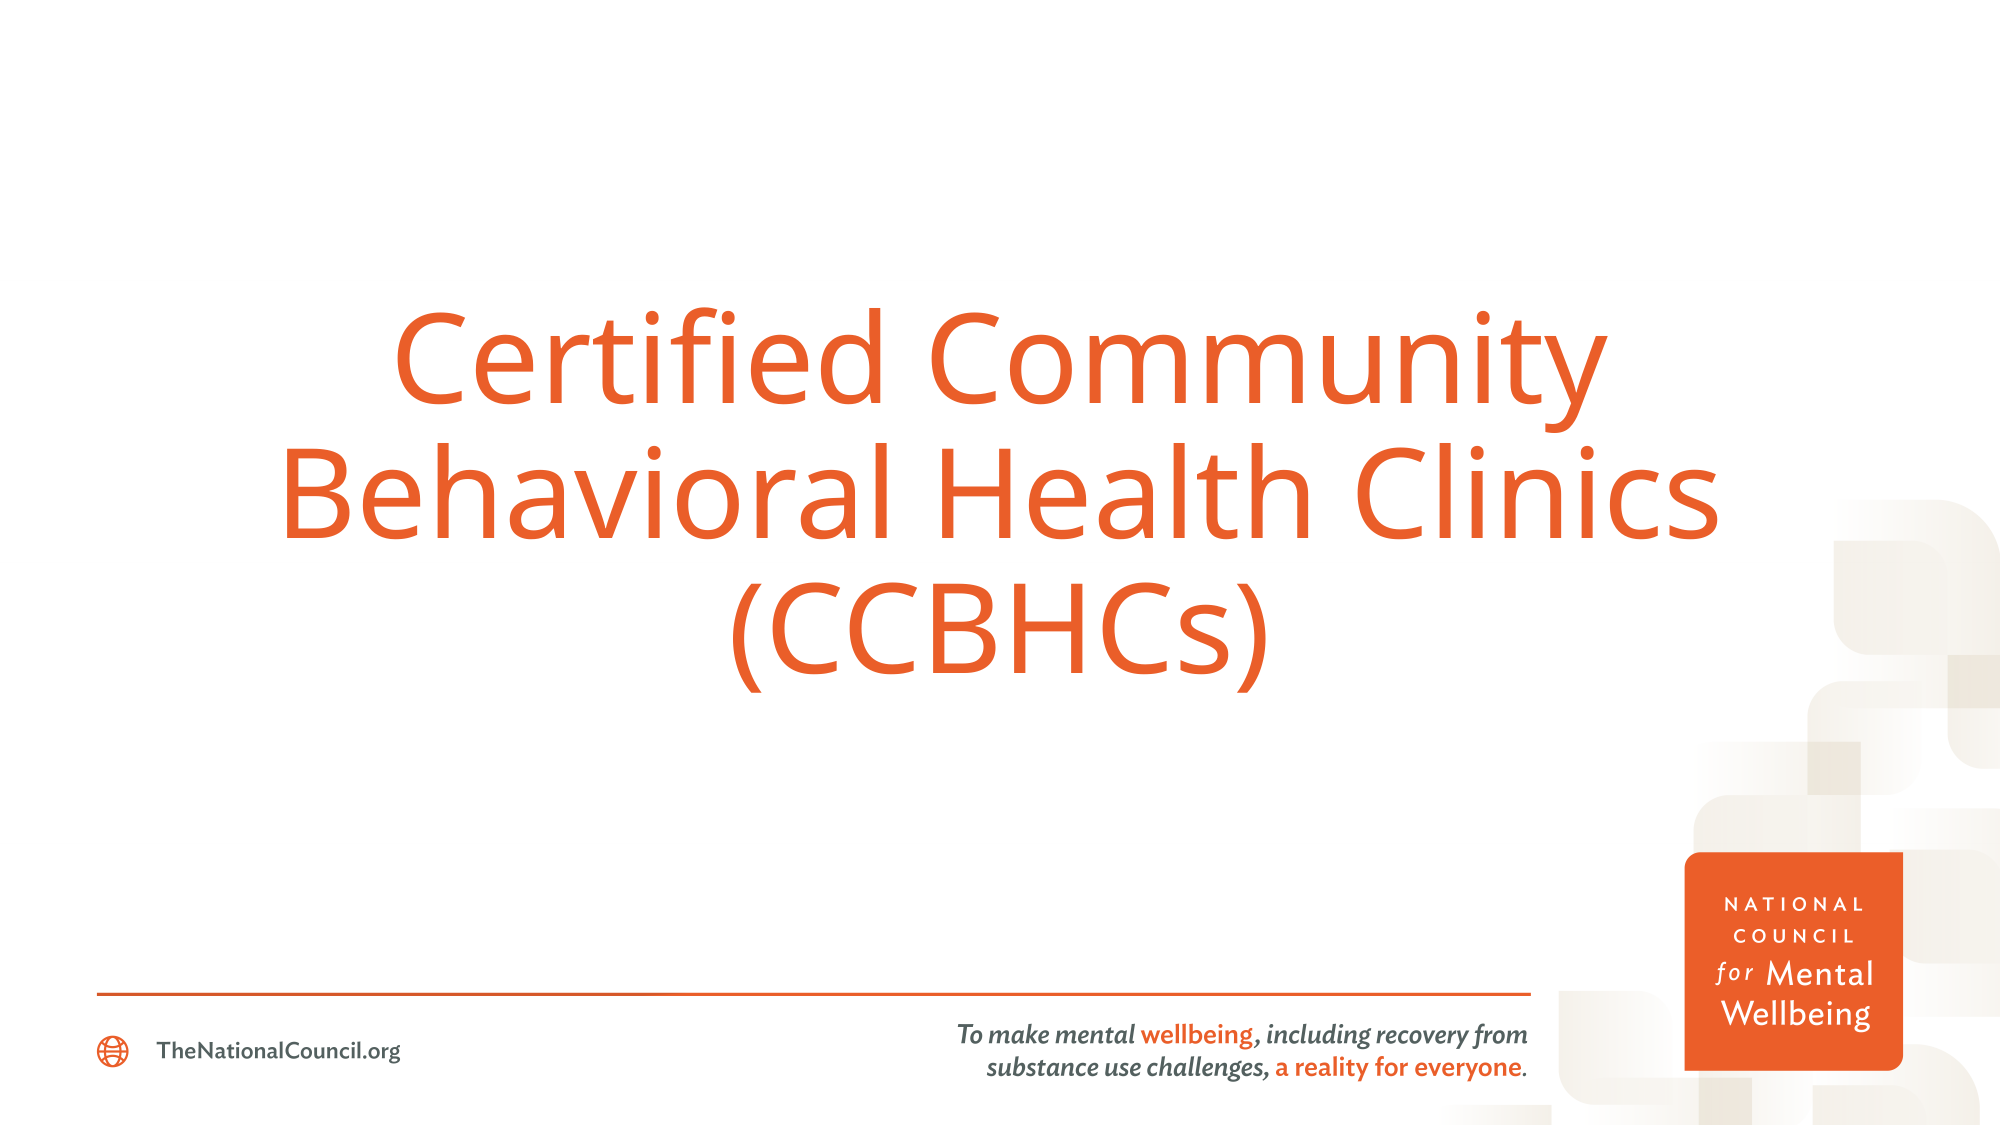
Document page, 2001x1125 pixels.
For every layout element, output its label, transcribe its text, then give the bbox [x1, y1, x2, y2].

picture [0, 0, 2000, 1125]
title Certified Community Behavioral Health Clinics (CCBHCs) [92, 389, 1908, 608]
